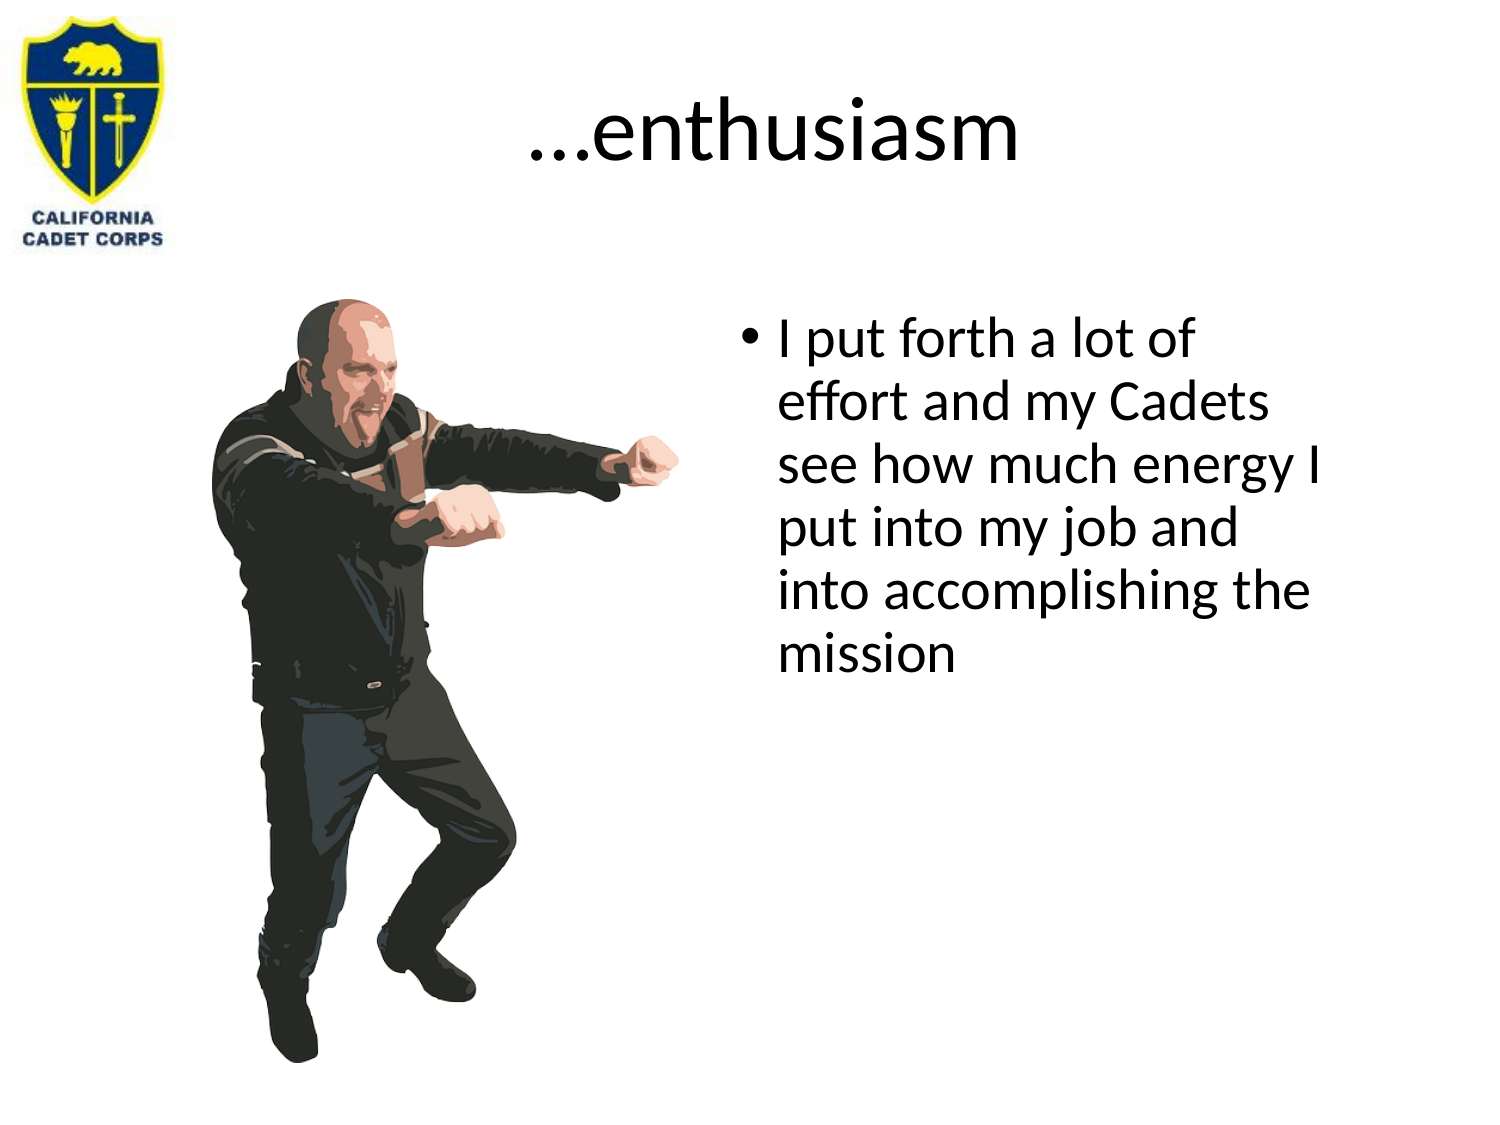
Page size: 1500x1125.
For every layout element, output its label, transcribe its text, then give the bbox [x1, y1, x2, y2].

picture [0, 16, 186, 261]
title …enthusiasm [125, 37, 1425, 225]
list I put forth a lot of effort and my Cadets see how much energy I put into my job and into accomplishing the mission [725, 299, 1350, 975]
picture [212, 299, 679, 1063]
